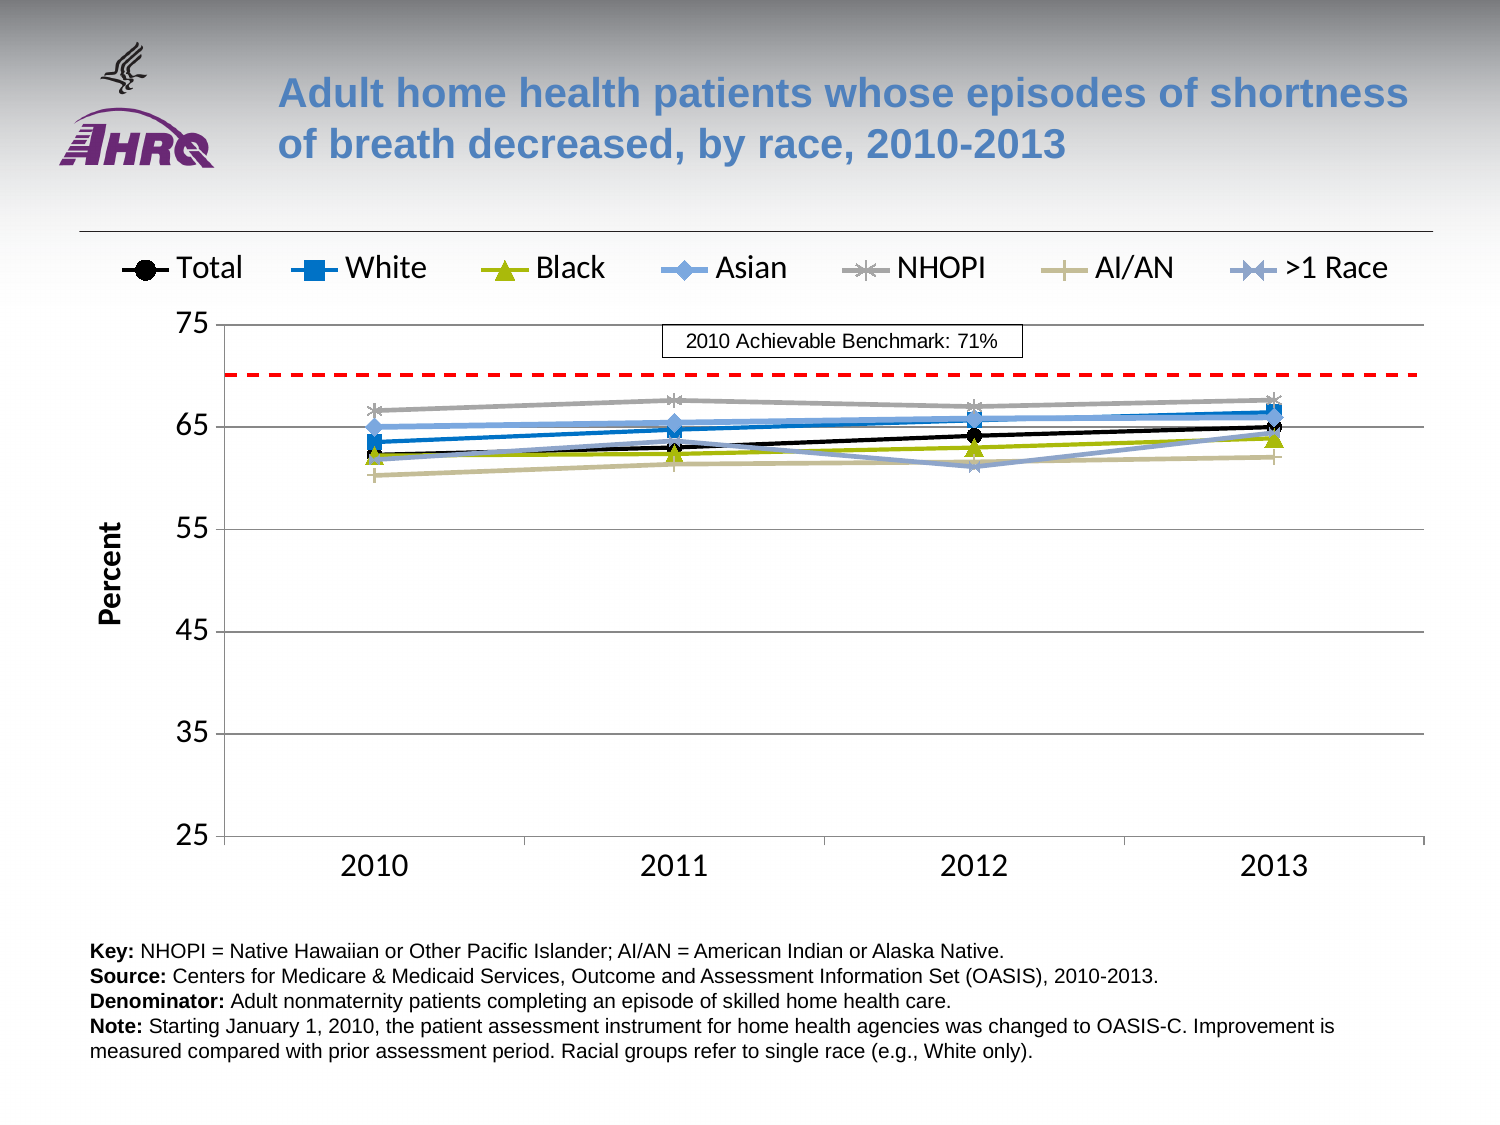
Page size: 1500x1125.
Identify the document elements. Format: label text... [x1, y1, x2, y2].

picture [0, 0, 1500, 1125]
chart [74, 239, 1426, 916]
title Adult home health patients whose episodes of shortness of breath decreased, by race, 2010-2013 [262, 45, 1425, 188]
text_box Key: NHOPI = Native Hawaiian or Other Pacific Islander; AI/AN = American Indian or Alaska Native. Source: Centers for Medicare & Medicaid Services, Outcome and Assessment Information Set (OASIS), 2010-2013. Denominator: Adult nonmaternity patients completing an episode of skilled home health care. Note: Starting January 1, 2010, the patient assessment instrument for home health agencies was changed to OASIS-C. Improvement is measured compared with prior assessment period. Racial groups refer to single race (e.g., White only). [74, 930, 1425, 1070]
